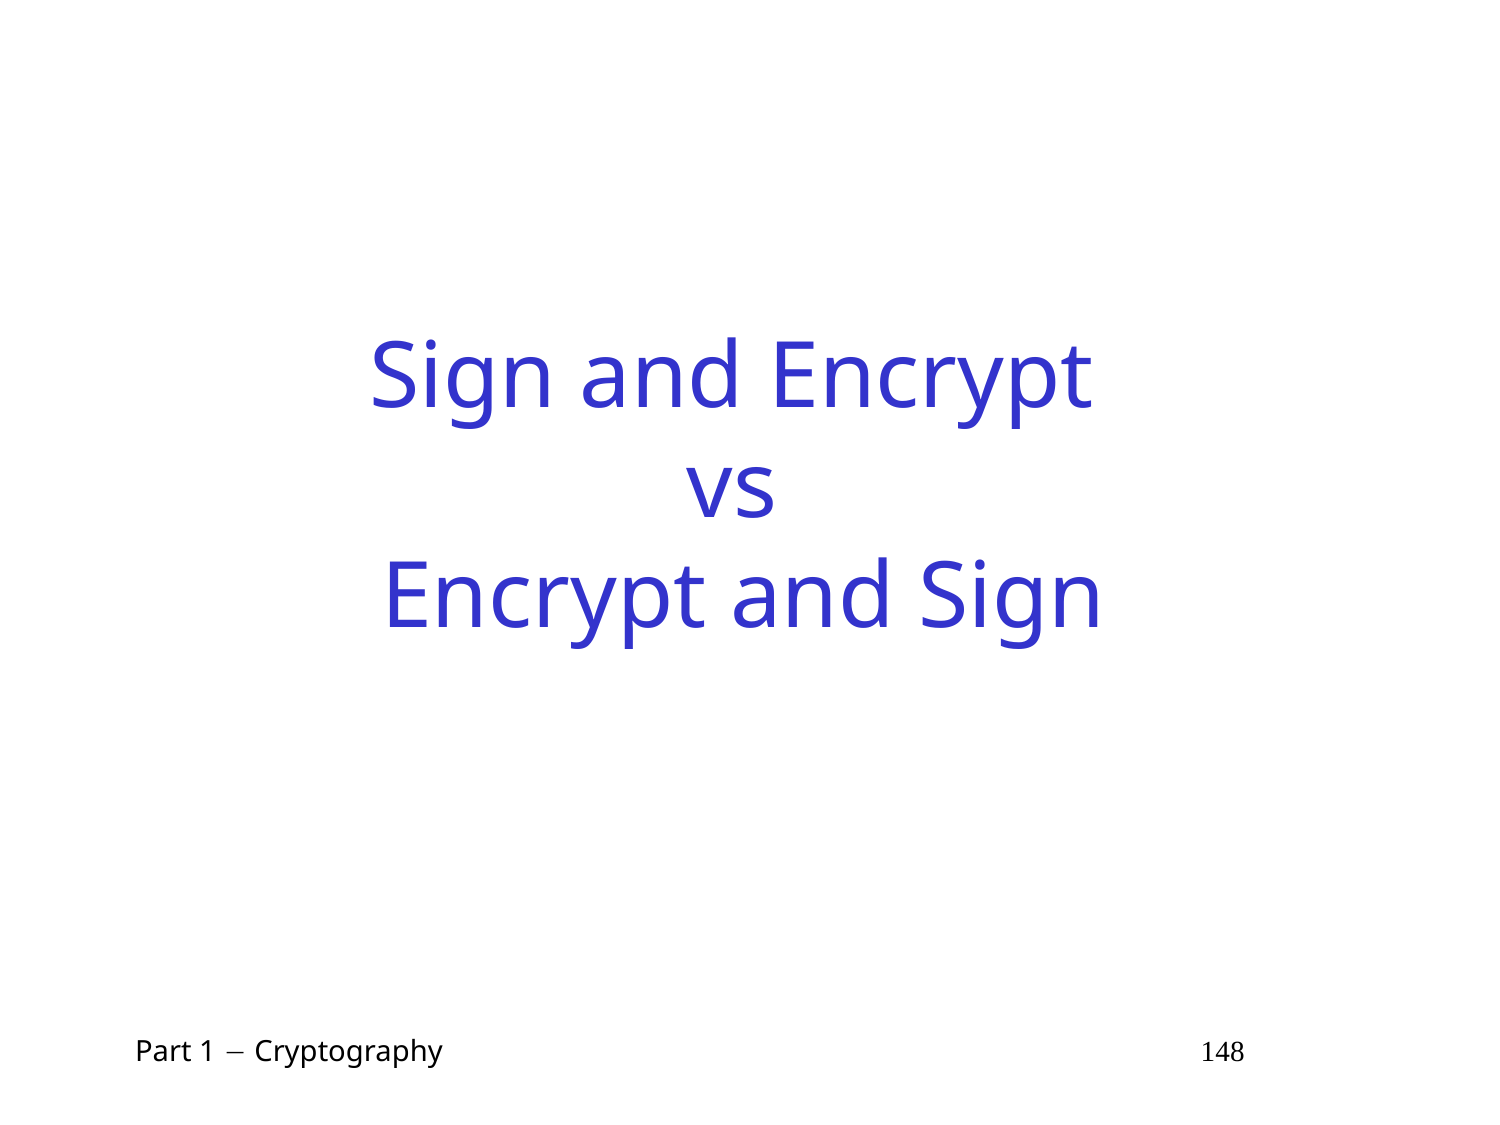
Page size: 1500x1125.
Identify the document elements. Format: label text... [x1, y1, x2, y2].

footer Part 1  Cryptography 148 [112, 1024, 1401, 1101]
title Sign and Encrypt vs Encrypt and Sign [112, 287, 1376, 676]
